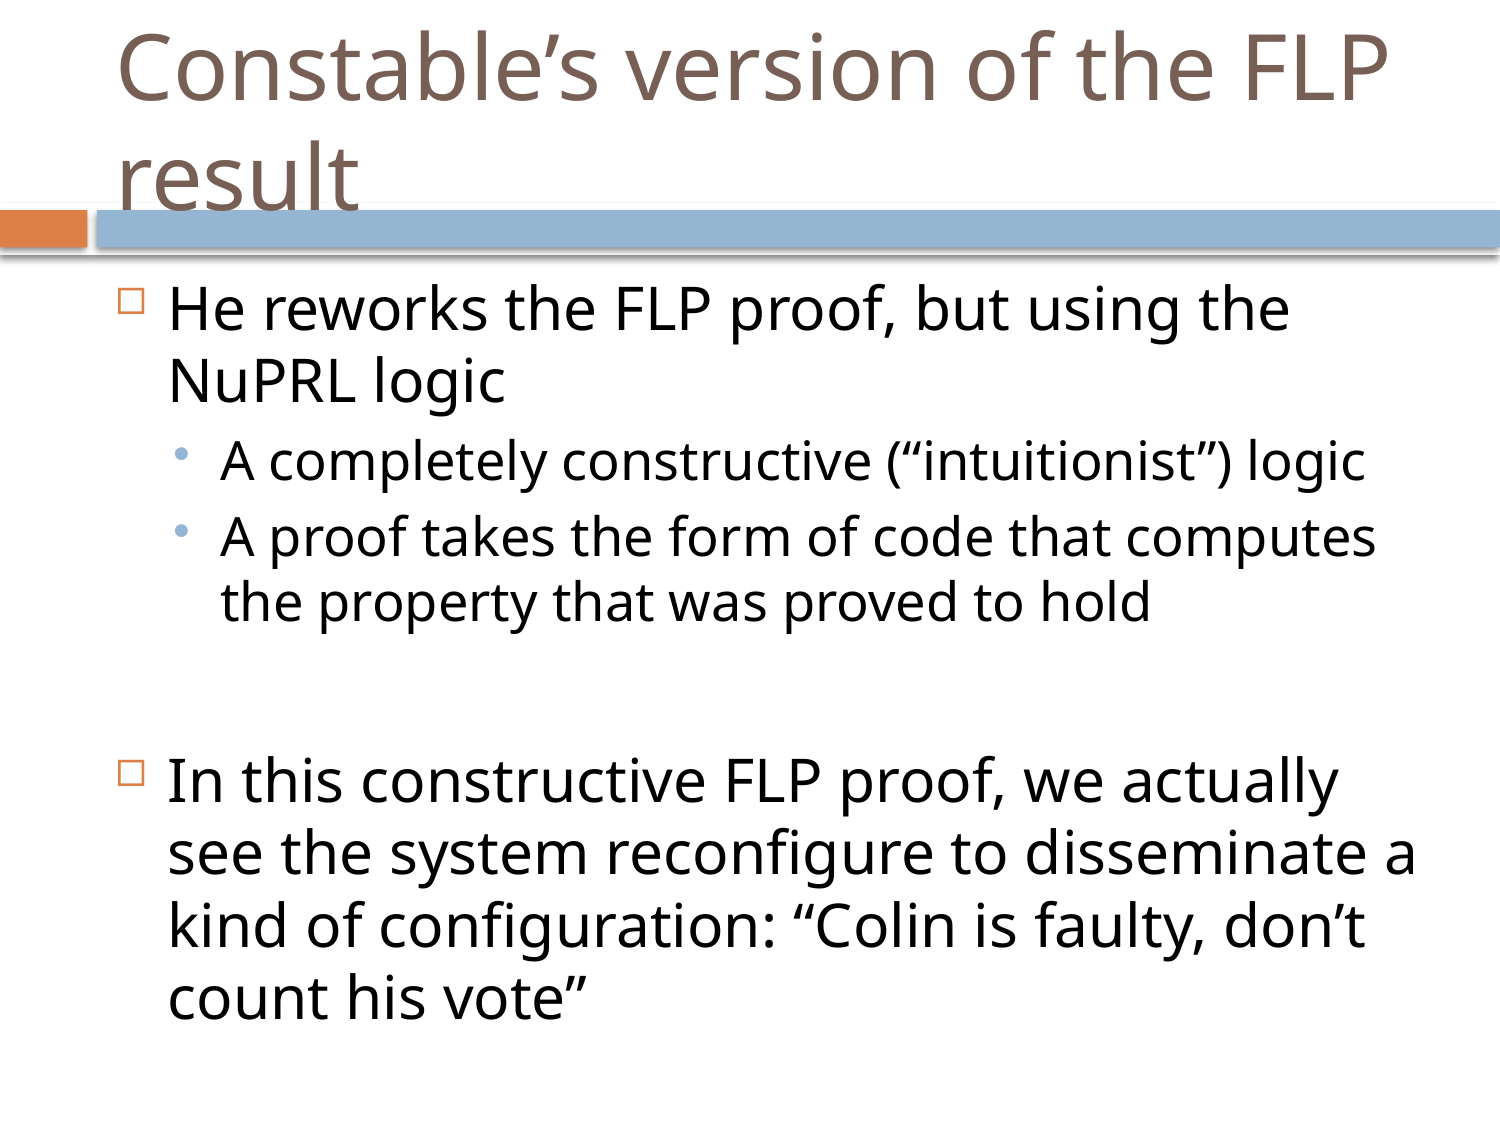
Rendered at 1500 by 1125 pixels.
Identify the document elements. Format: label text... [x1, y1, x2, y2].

title Constable’s version of the FLP result [100, 37, 1438, 200]
list He reworks the FLP proof, but using the NuPRL logic A completely constructive (“intuitionist”) logic A proof takes the form of code that computes the property that was proved to hold In this constructive FLP proof, we actually see the system reconfigure to disseminate a kind of configuration: “Colin is faulty, don’t count his vote” [100, 262, 1438, 1000]
